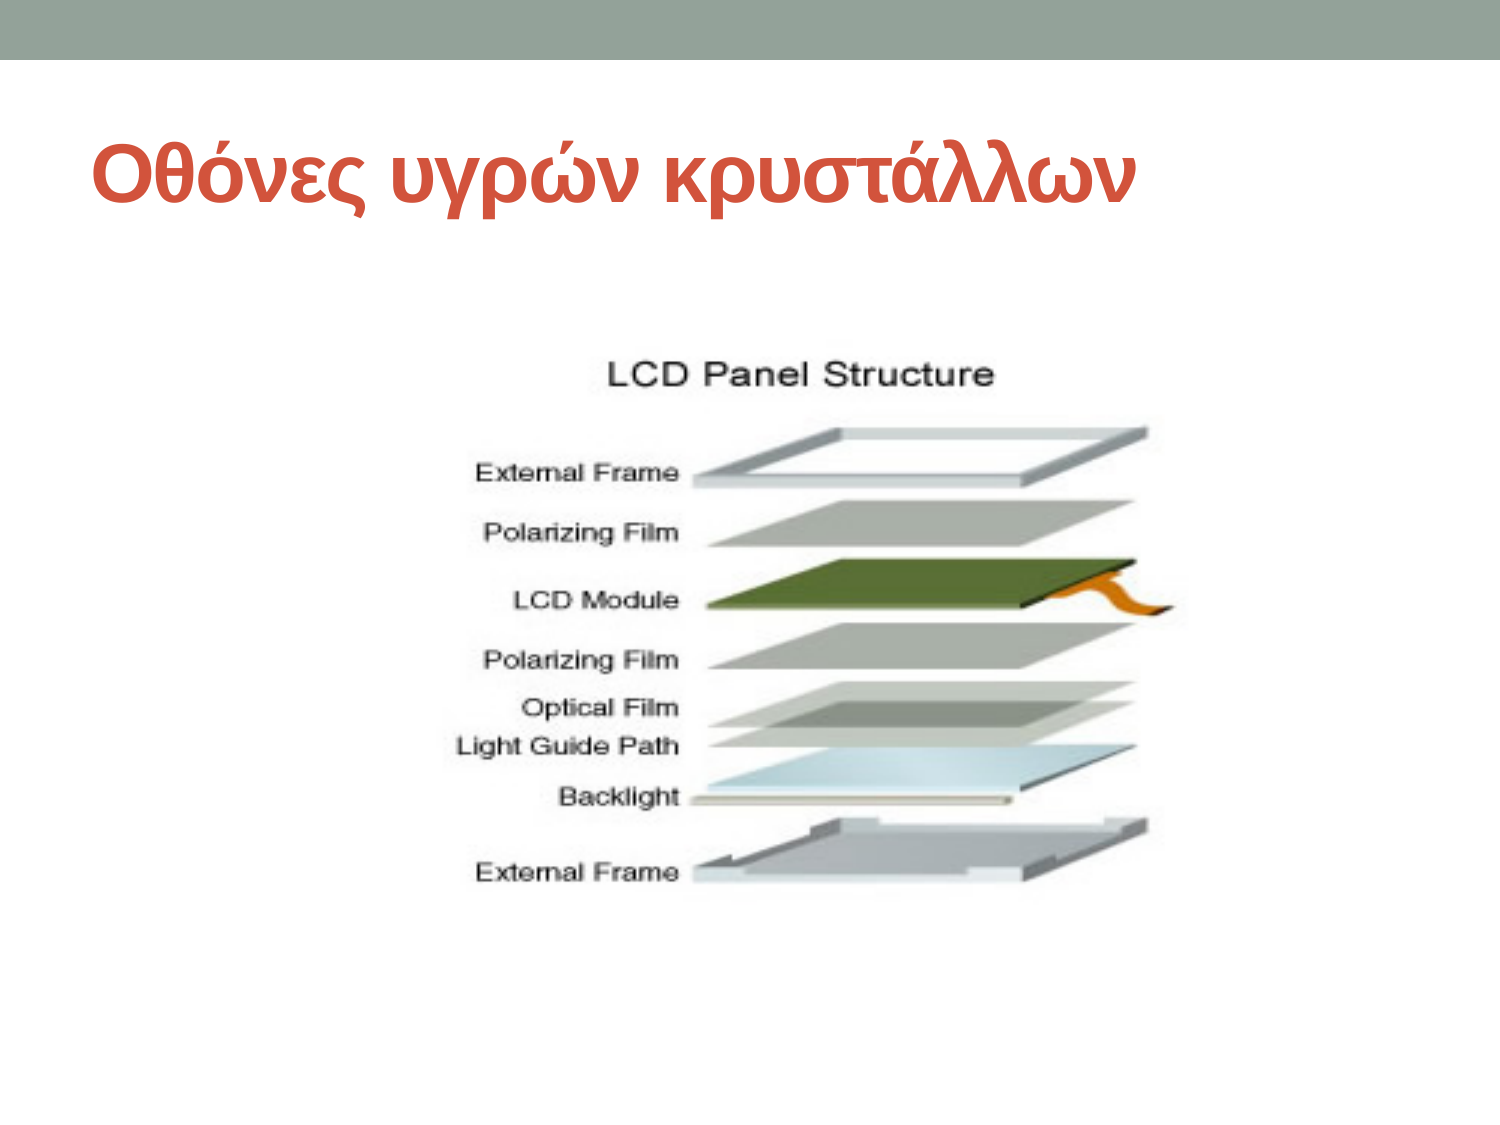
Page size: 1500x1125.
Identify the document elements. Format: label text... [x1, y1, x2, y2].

title Οθόνες υγρών κρυστάλλων [75, 87, 1425, 250]
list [277, 337, 1238, 948]
